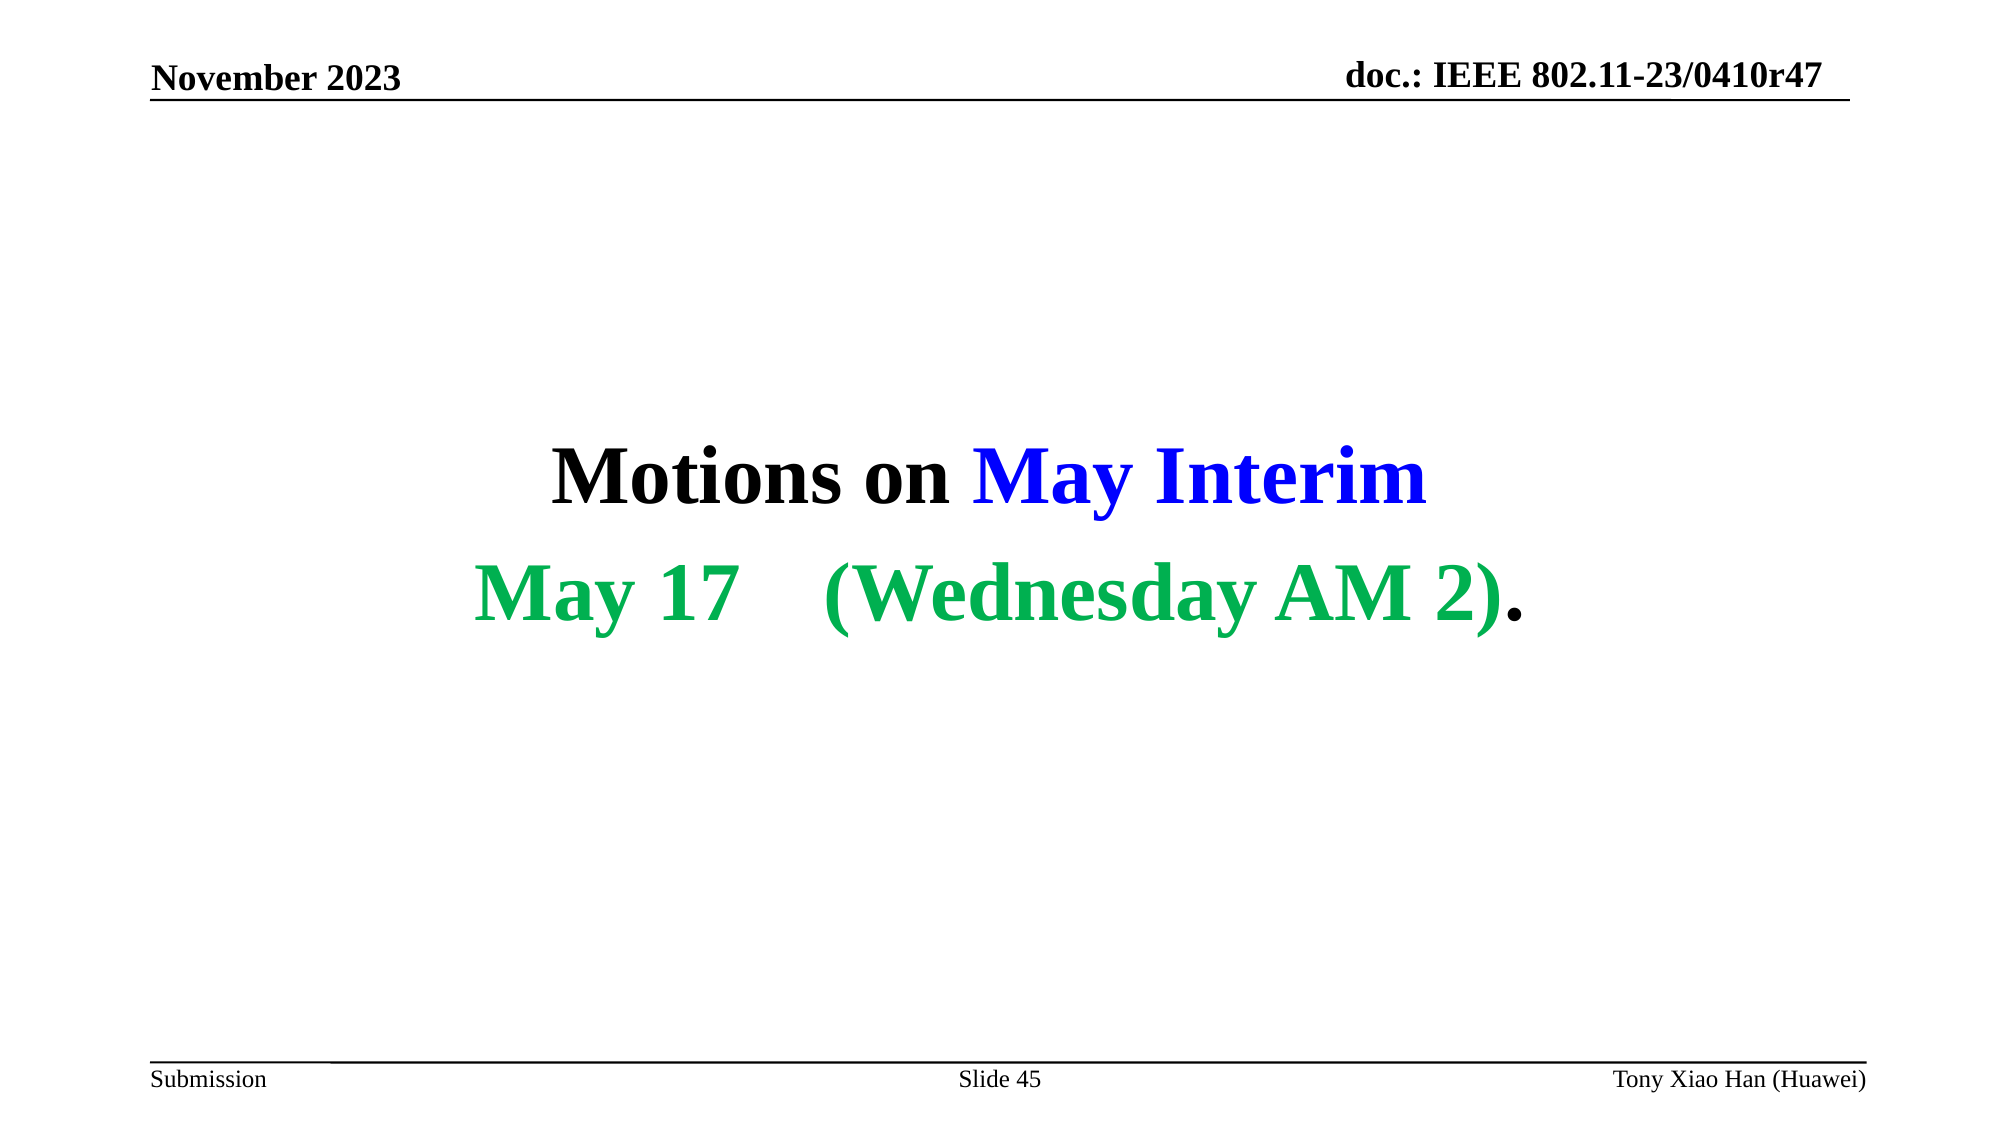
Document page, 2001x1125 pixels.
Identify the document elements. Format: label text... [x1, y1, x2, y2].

text_box Motions on May Interim May 17 (Wednesday AM 2). [362, 412, 1638, 950]
